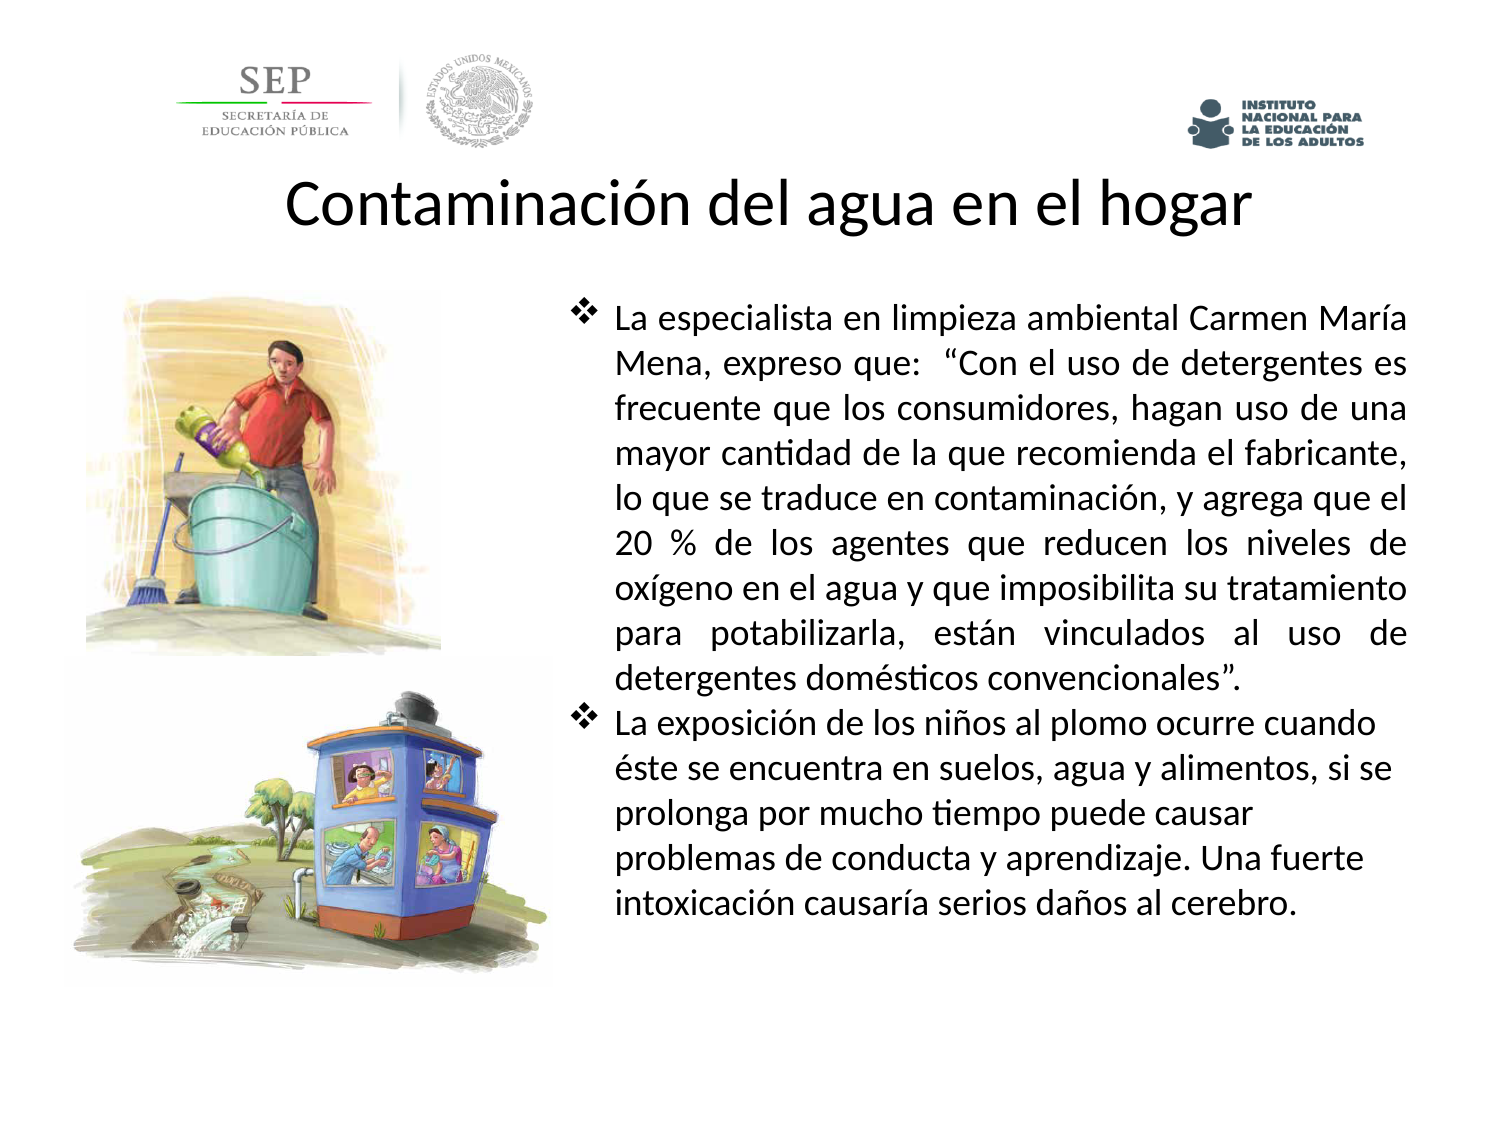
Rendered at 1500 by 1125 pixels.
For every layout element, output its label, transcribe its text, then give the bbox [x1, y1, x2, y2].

title Contaminación del agua en el hogar [95, 153, 1446, 244]
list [85, 290, 441, 655]
text_box La especialista en limpieza ambiental Carmen María Mena, expreso que: “Con el uso de detergentes es frecuente que los consumidores, hagan uso de una mayor cantidad de la que recomienda el fabricante, lo que se traduce en contaminación, y agrega que el 20 % de los agentes que reducen los niveles de oxígeno en el agua y que imposibilita su tratamiento para potabilizarla, están vinculados al uso de detergentes domésticos convencionales”. La exposición de los niños al plomo ocurre cuando éste se encuentra en suelos, agua y alimentos, si se prolonga por mucho tiempo puede causar problemas de conducta y aprendizaje. Una fuerte intoxicación causaría serios daños al cerebro. [552, 285, 1424, 976]
picture [176, 54, 1364, 150]
picture [64, 656, 554, 987]
